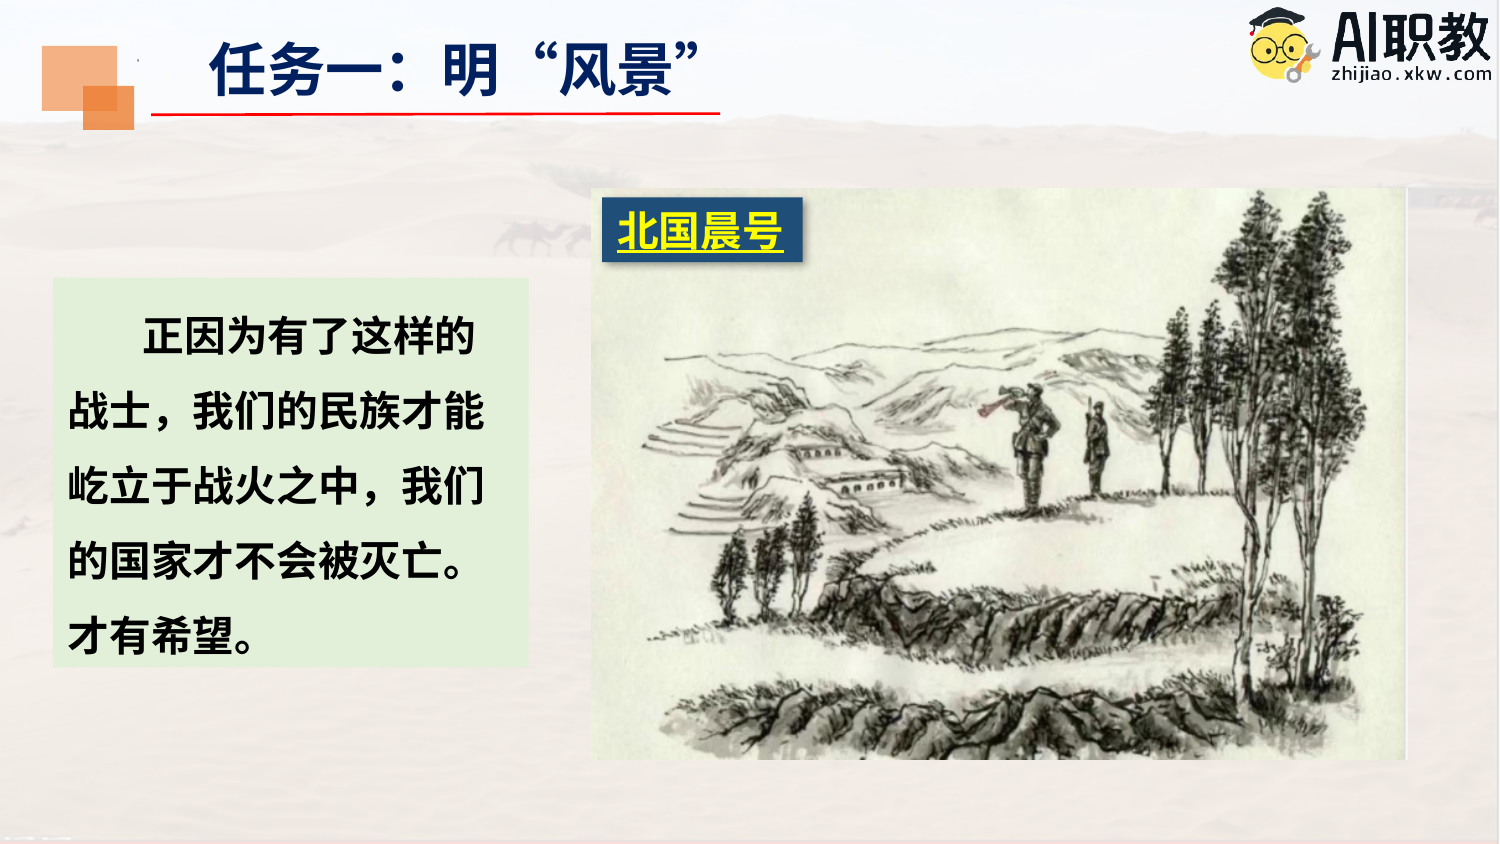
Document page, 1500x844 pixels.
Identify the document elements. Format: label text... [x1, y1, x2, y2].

text_box 任务一：明“风景” [194, 25, 751, 111]
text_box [41, 45, 135, 130]
picture [591, 188, 1408, 760]
picture [1249, 7, 1491, 83]
text_box 正因为有了这样的战士，我们的民族才能屹立于战火之中，我们的国家才不会被灭亡。才有希望。 [52, 277, 529, 668]
